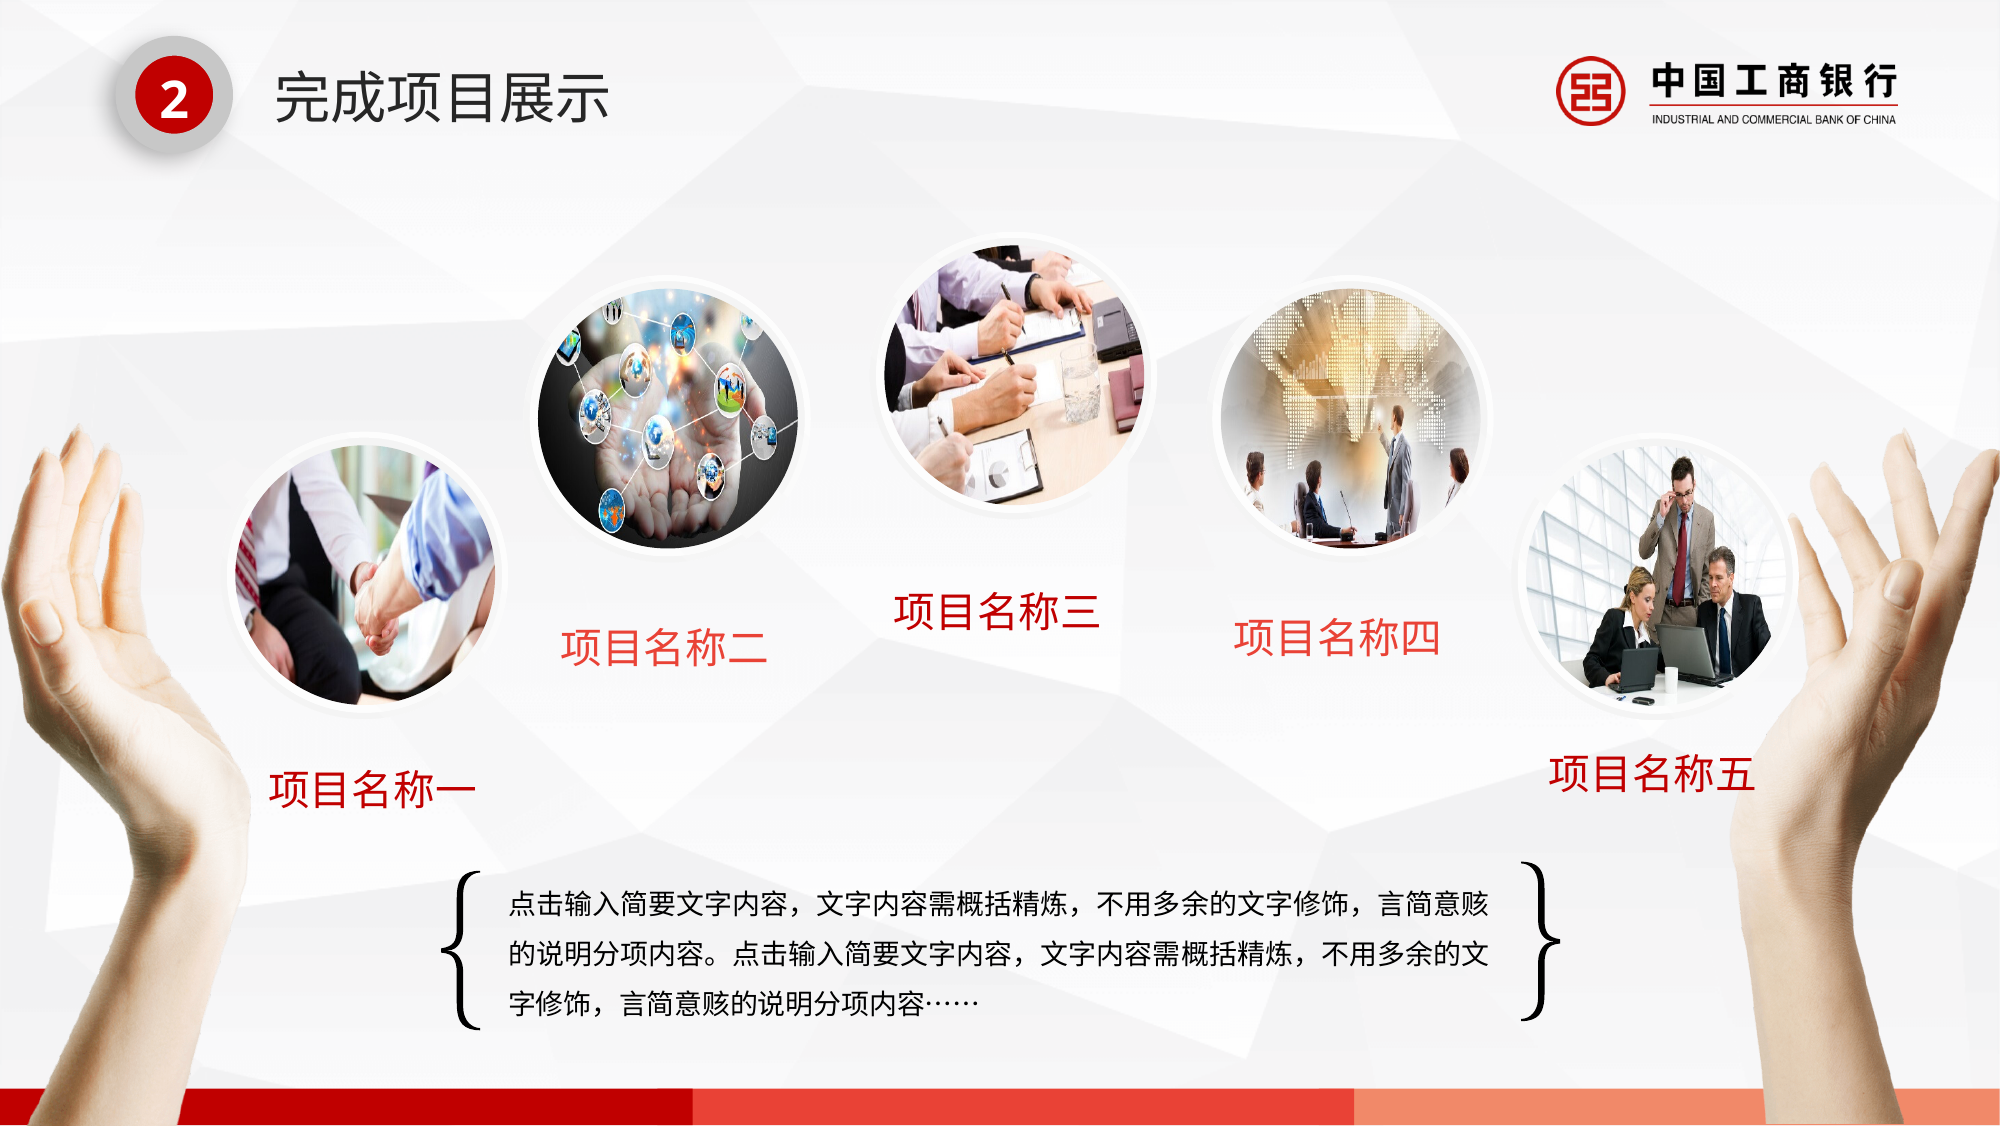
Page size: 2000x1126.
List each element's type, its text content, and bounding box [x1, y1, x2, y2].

picture [0, 0, 2000, 1126]
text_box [116, 36, 233, 153]
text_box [1511, 432, 1800, 721]
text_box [1205, 274, 1494, 563]
text_box [441, 870, 481, 1031]
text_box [869, 231, 1158, 520]
text_box 项目名称二 [518, 614, 811, 679]
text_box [220, 431, 509, 720]
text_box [523, 274, 811, 563]
title 完成项目展示 [259, 54, 631, 139]
text_box 点击输入简要文字内容，文字内容需概括精炼，不用多余的文字修饰，言简意赅的说明分项内容。点击输入简要文字内容，文字内容需概括精炼，不用多余的文字修饰，言简意赅的说明分项内容…… [508, 869, 1490, 1020]
text_box 项目名称一 [257, 756, 519, 821]
text_box 项目名称五 [1503, 740, 1723, 806]
text_box 项目名称三 [861, 578, 1135, 643]
text_box 项目名称四 [1188, 604, 1488, 670]
text_box [1521, 861, 1561, 1022]
